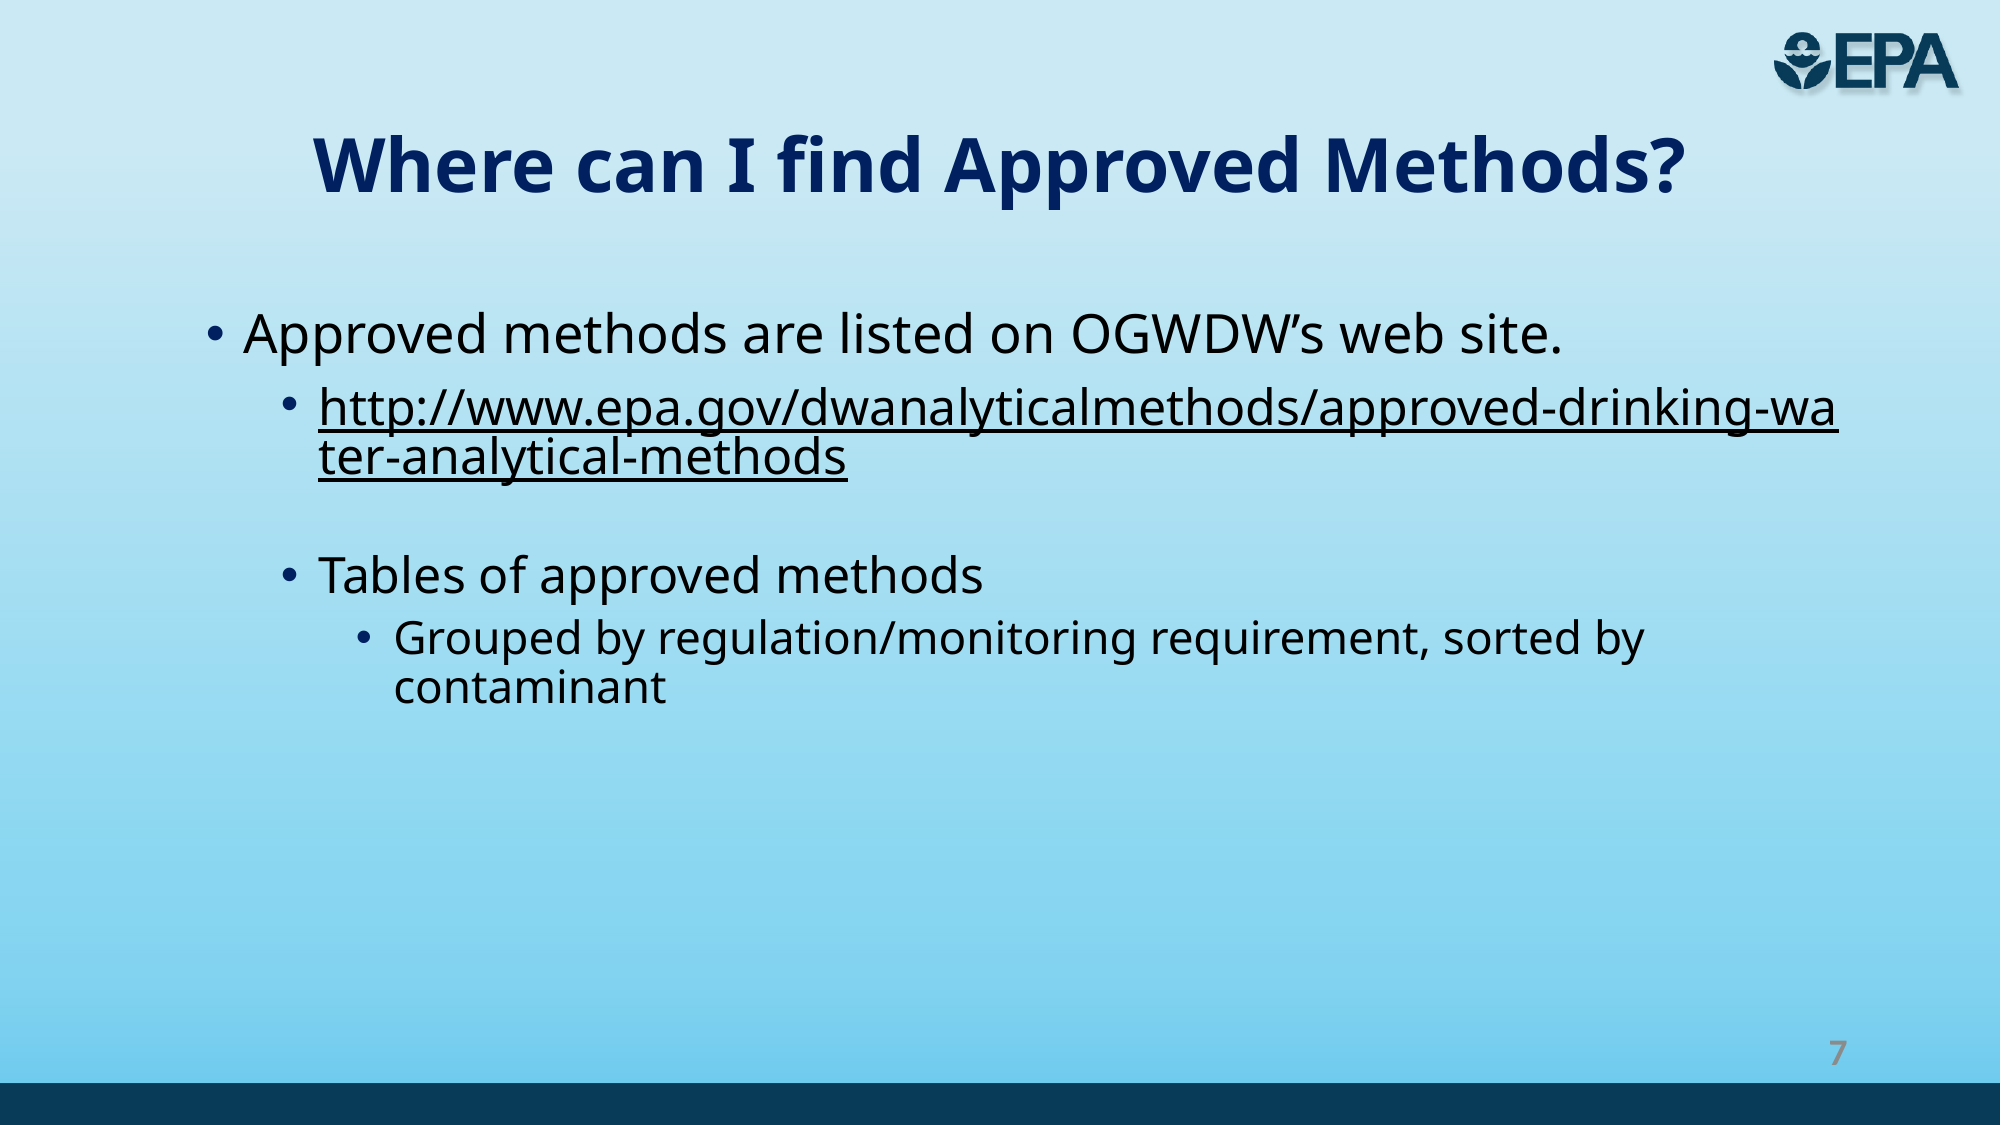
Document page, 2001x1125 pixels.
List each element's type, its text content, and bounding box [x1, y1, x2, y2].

title Where can I find Approved Methods? [137, 59, 1863, 278]
slide_number 7 [1412, 1020, 1863, 1081]
list Approved methods are listed on OGWDW’s web site. http://www.epa.gov/dwanalyticalmethods/approved-drinking-water-analytical-methods Tables of approved methods Grouped by regulation/monitoring requirement, sorted by contaminant [190, 299, 1863, 1014]
picture [0, 0, 2000, 1125]
